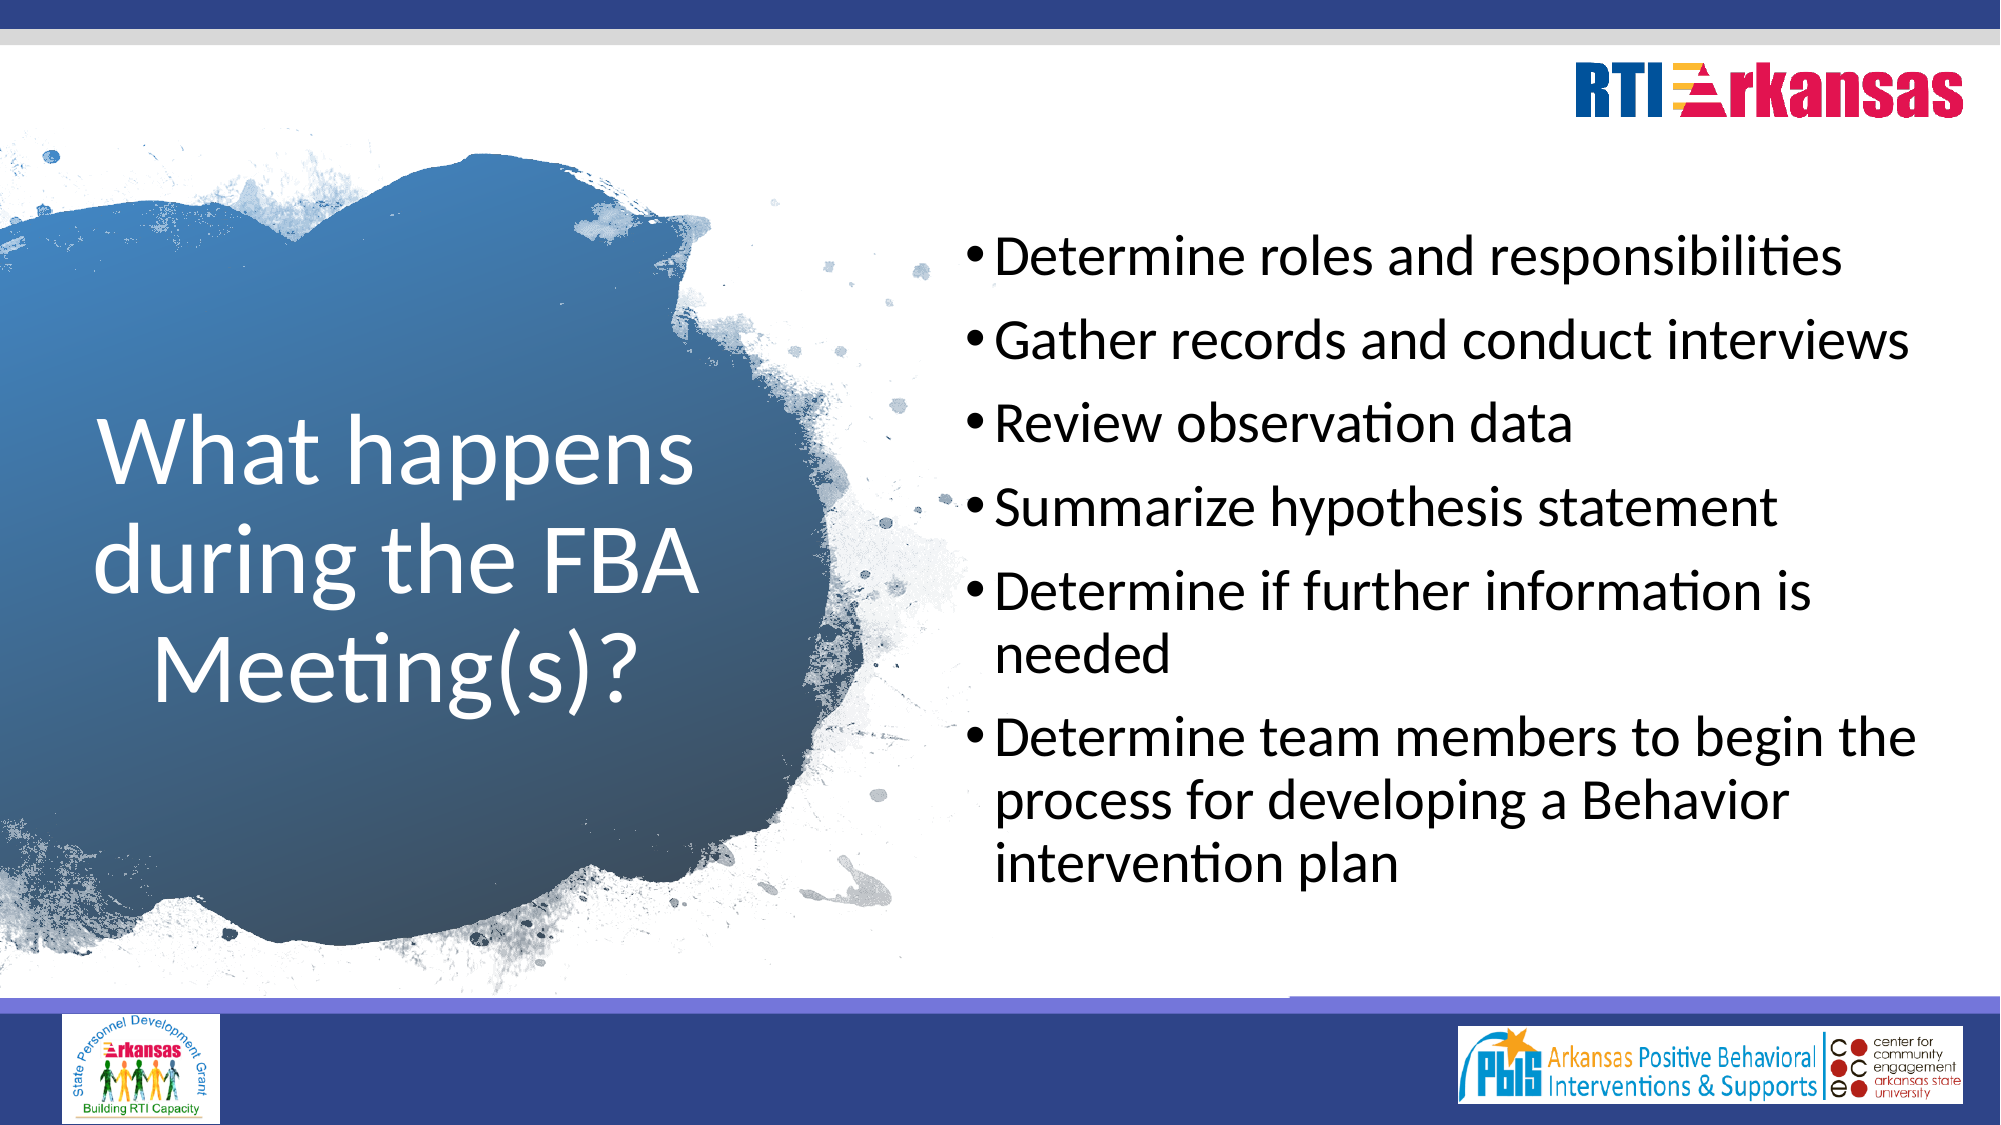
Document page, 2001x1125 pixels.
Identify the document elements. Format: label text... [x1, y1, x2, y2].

picture [0, 120, 1290, 998]
list Determine roles and responsibilities Gather records and conduct interviews Review observation data Summarize hypothesis statement Determine if further information is needed Determine team members to begin the process for developing a Behavior intervention plan [950, 217, 1964, 961]
title What happens during the FBA Meeting(s)? [55, 328, 738, 793]
picture [1573, 55, 1964, 125]
picture [1458, 1025, 1964, 1104]
picture [62, 1013, 220, 1124]
